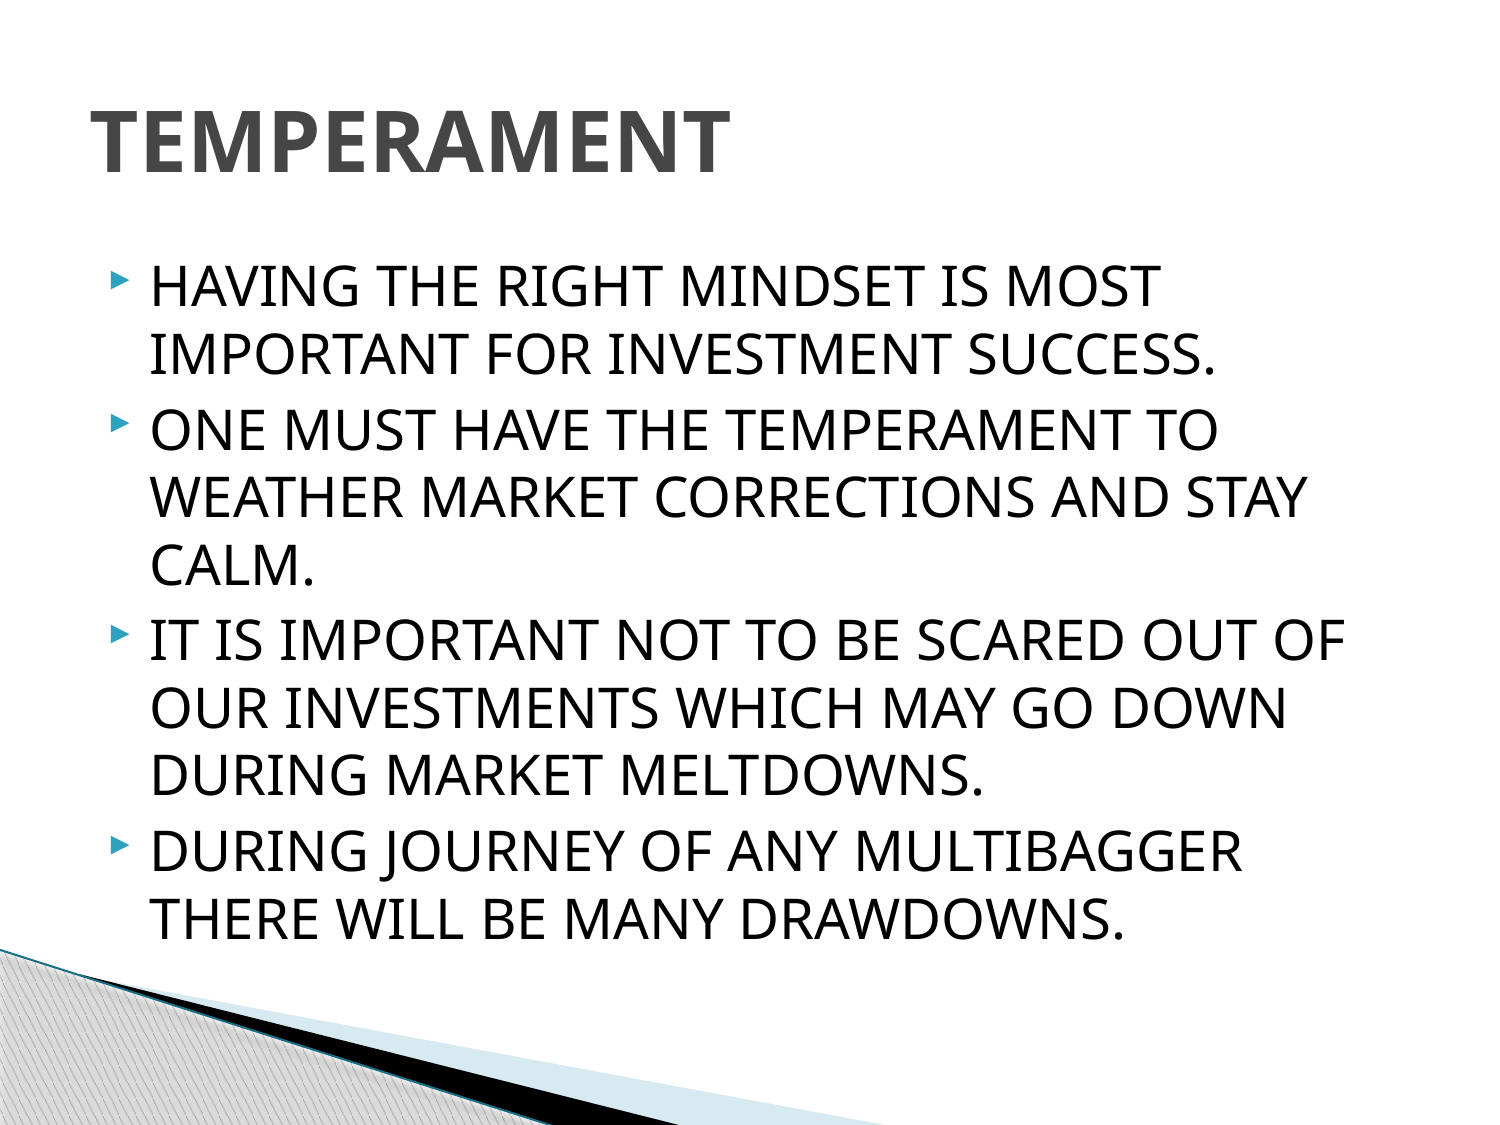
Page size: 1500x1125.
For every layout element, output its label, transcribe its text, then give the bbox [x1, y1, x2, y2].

title TEMPERAMENT [75, 45, 1425, 233]
list HAVING THE RIGHT MINDSET IS MOST IMPORTANT FOR INVESTMENT SUCCESS. ONE MUST HAVE THE TEMPERAMENT TO WEATHER MARKET CORRECTIONS AND STAY CALM. IT IS IMPORTANT NOT TO BE SCARED OUT OF OUR INVESTMENTS WHICH MAY GO DOWN DURING MARKET MELTDOWNS. DURING JOURNEY OF ANY MULTIBAGGER THERE WILL BE MANY DRAWDOWNS. [75, 243, 1425, 986]
